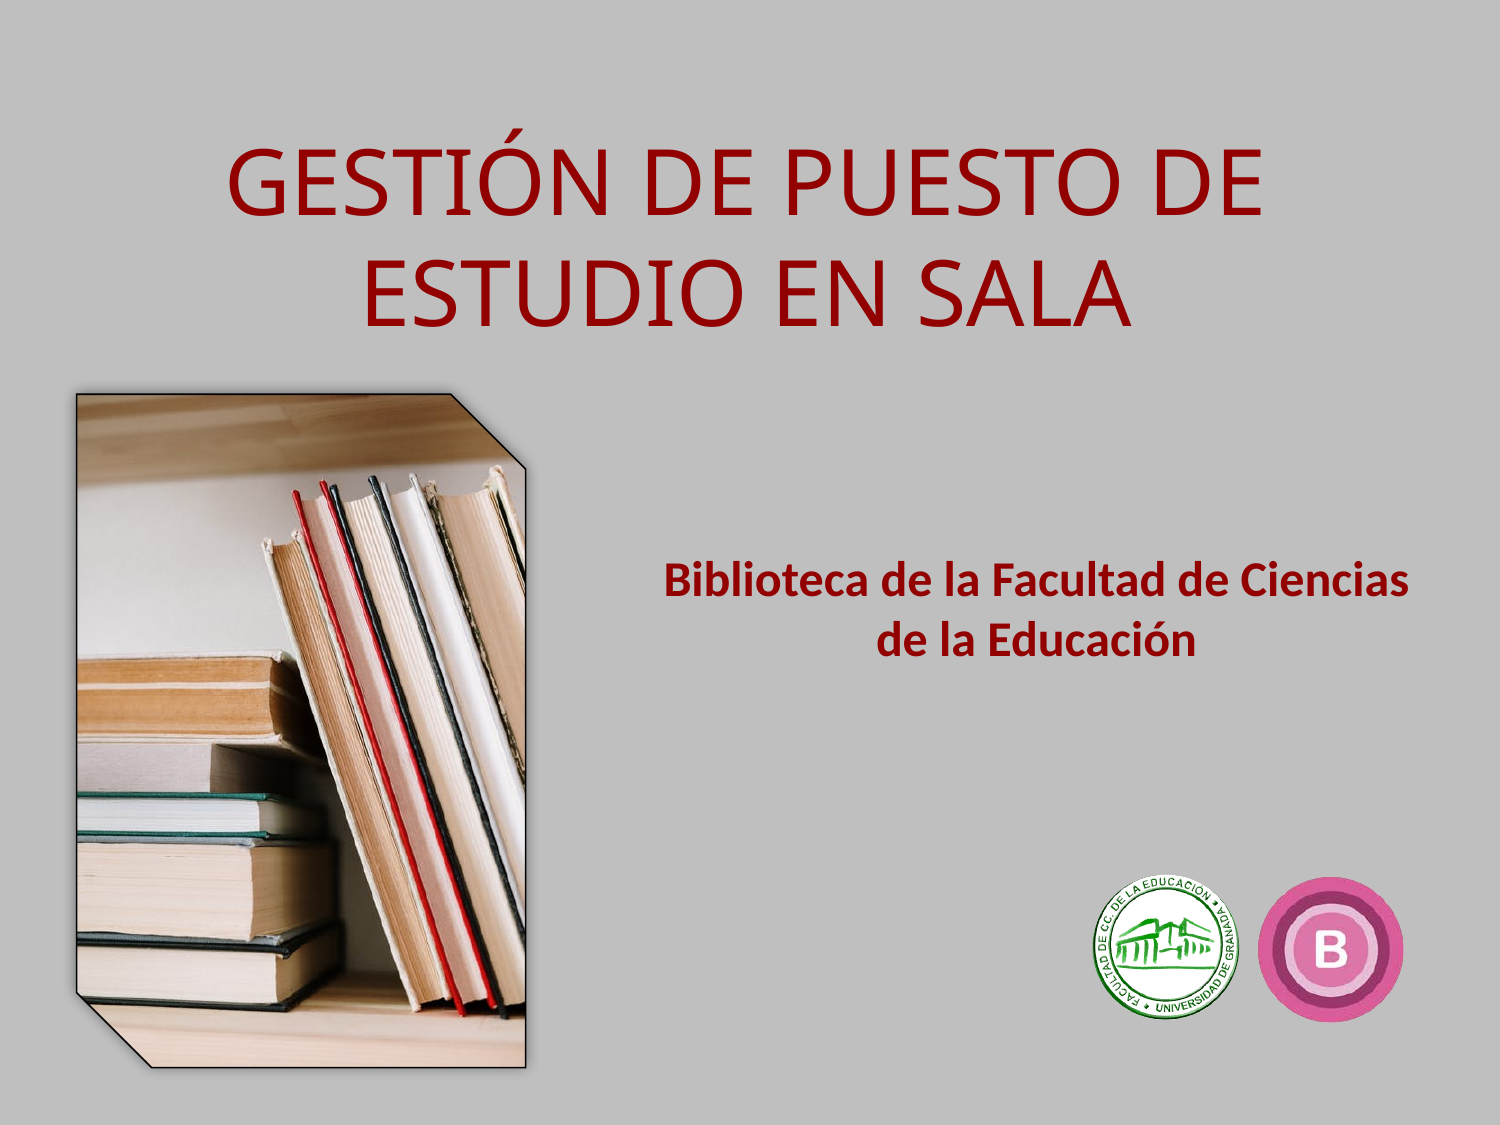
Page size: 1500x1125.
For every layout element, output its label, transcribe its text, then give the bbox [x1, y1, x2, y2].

picture [1257, 876, 1404, 1023]
picture [76, 393, 526, 1068]
text_box Biblioteca de la Facultad de Ciencias de la Educación [633, 538, 1441, 702]
text_box GESTIÓN DE PUESTO DE ESTUDIO EN SALA [53, 113, 1439, 355]
picture [1092, 874, 1240, 1021]
